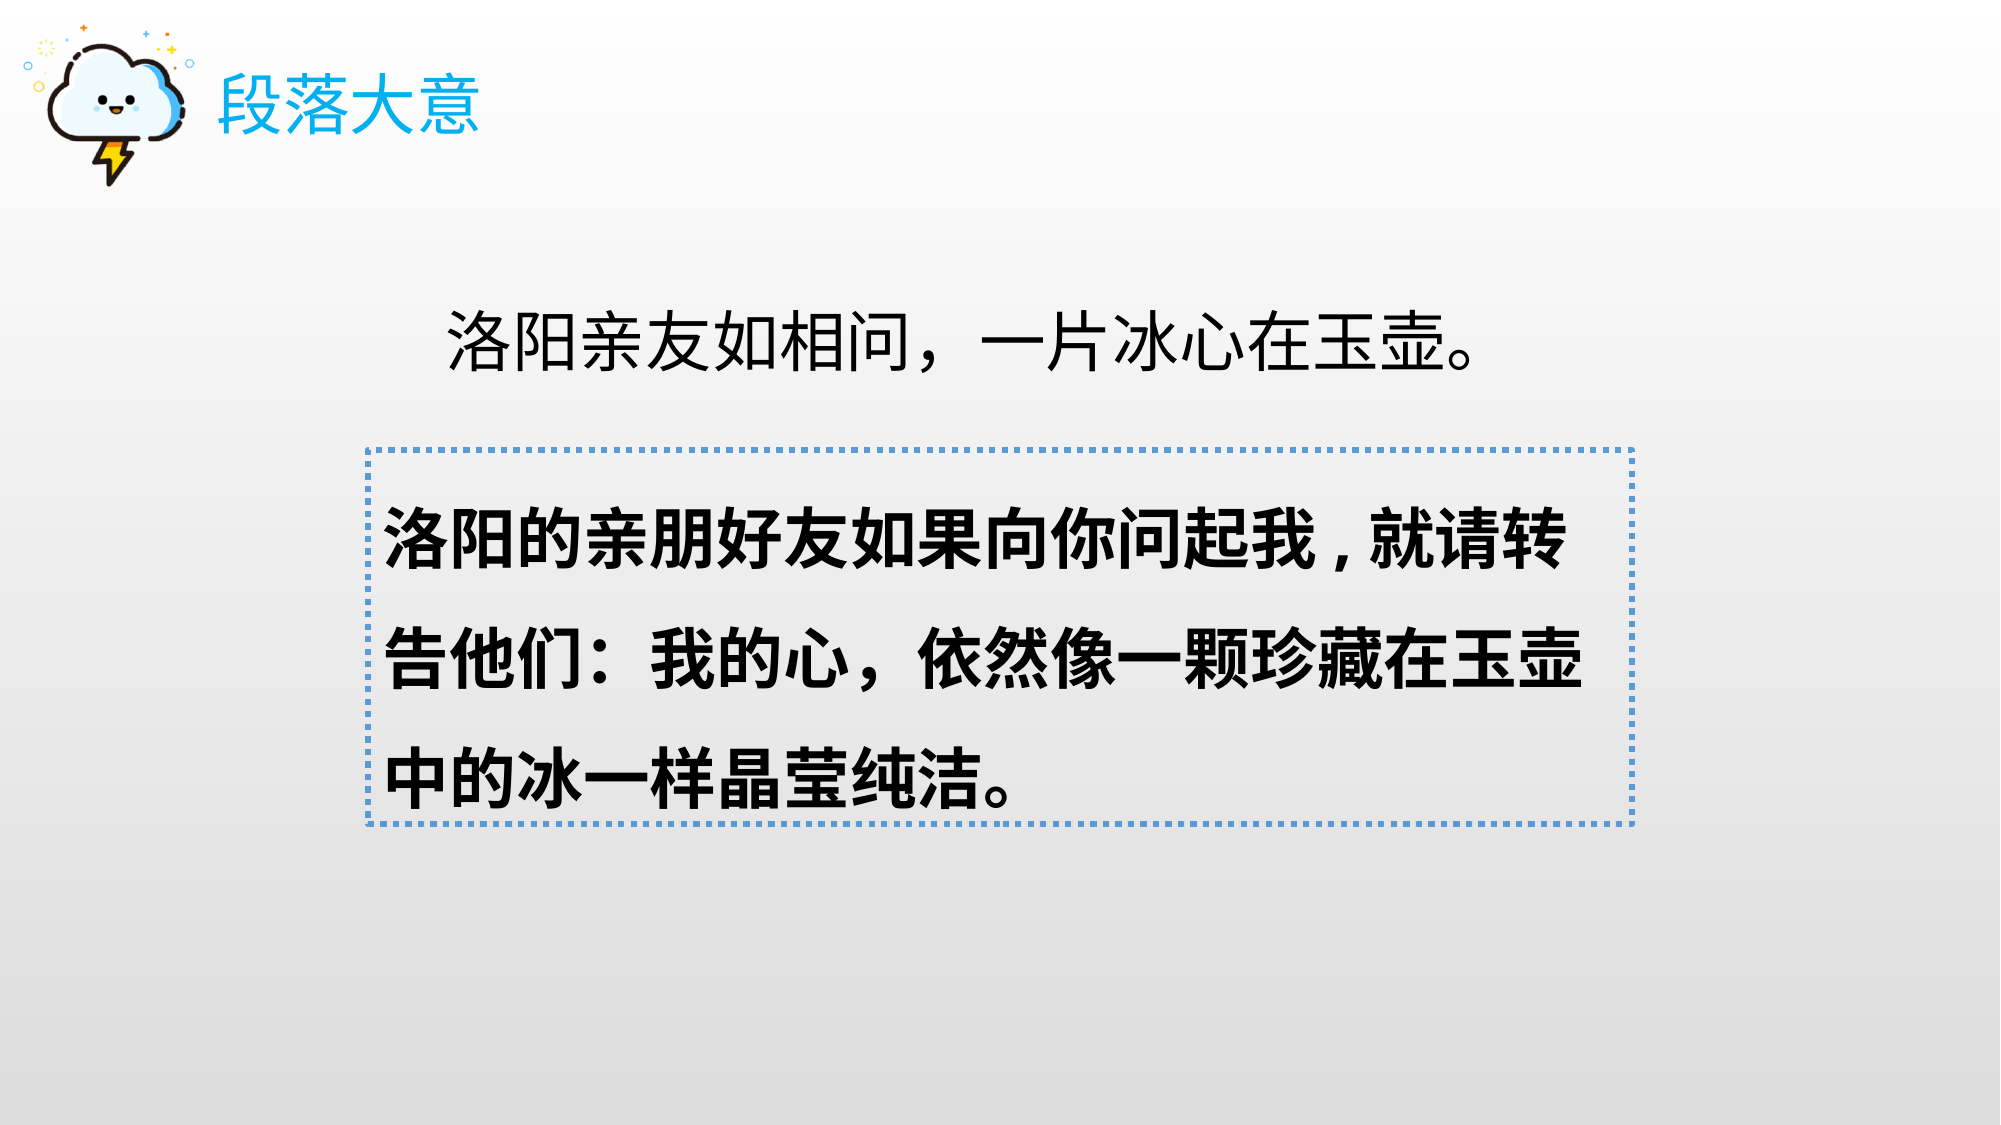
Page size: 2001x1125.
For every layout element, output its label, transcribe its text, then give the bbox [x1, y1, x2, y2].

picture [14, 12, 212, 190]
text_box 段落大意 [212, 55, 515, 151]
text_box 洛阳的亲朋好友如果向你问起我,就请转告他们：我的心，依然像一颗珍藏在玉壶中的冰一样晶莹纯洁。 [368, 449, 1632, 825]
text_box 洛阳亲友如相问，一片冰心在玉壶。 [368, 260, 1591, 387]
